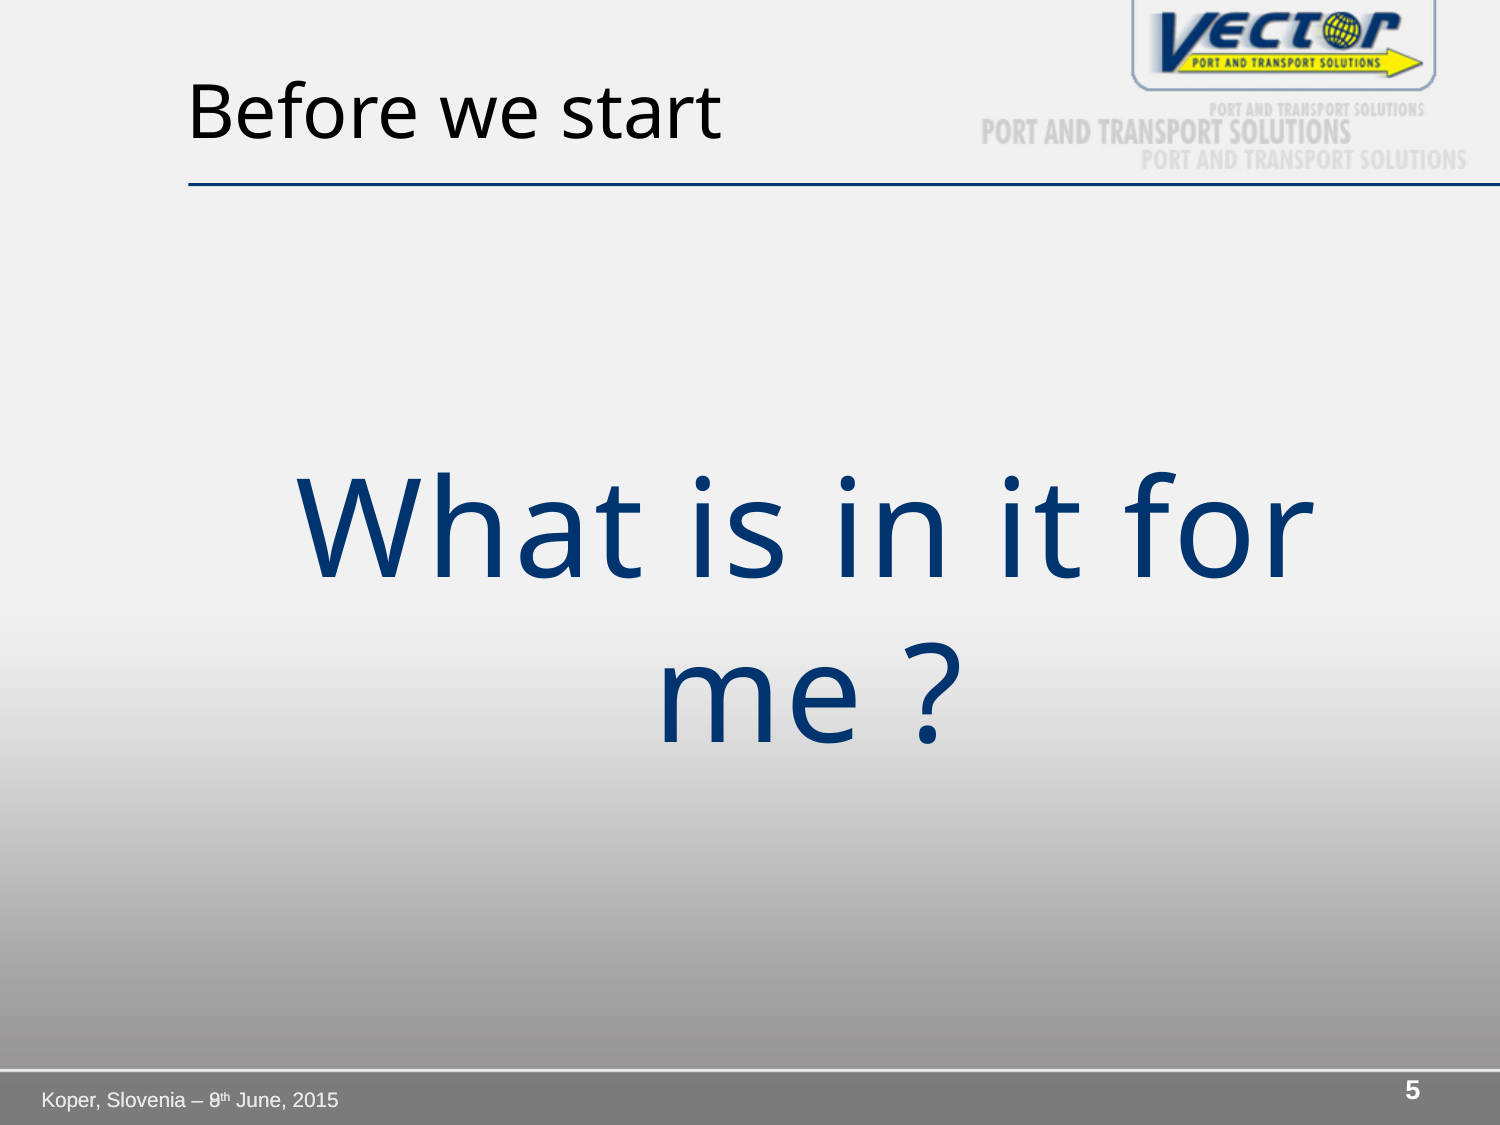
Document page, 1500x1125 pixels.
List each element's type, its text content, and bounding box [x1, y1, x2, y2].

title Before we start [171, 45, 1425, 173]
slide_number 5 [1085, 1065, 1436, 1125]
picture [0, 0, 1500, 1125]
list What is in it for me ? [171, 432, 1447, 622]
